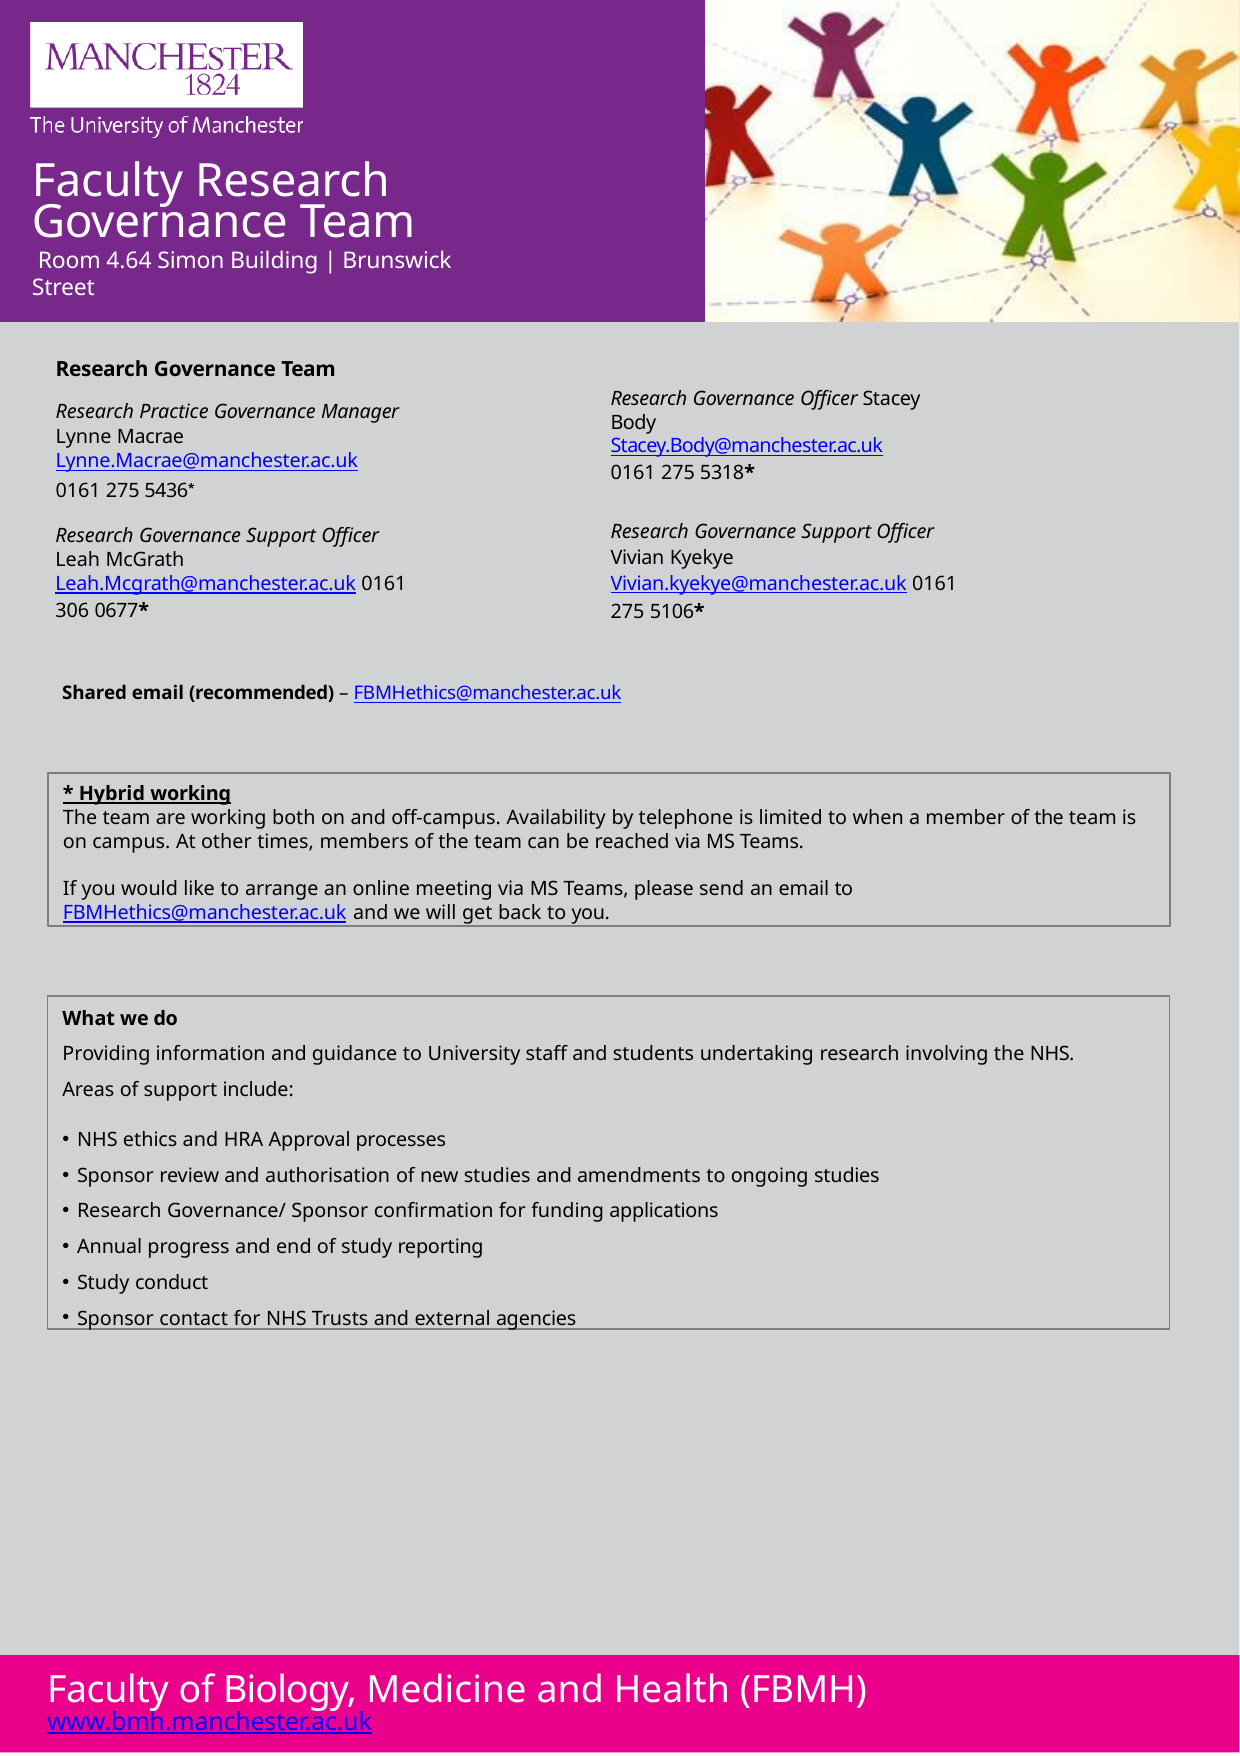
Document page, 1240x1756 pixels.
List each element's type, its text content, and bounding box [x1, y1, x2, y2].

text_box Research Governance Support Officer Vivian Kyekye Vivian.kyekye@manchester.ac.uk 0161 275 5106* [608, 515, 983, 623]
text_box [704, 0, 1240, 322]
text_box Faculty Research Governance Team Room 4.64 Simon Building | Brunswick Street [29, 147, 508, 338]
text_box * Hybrid working The team are working both on and off-campus. Availability by telephone is limited to when a member of the team is on campus. At other times, members of the team can be reached via MS Teams. If you would like to arrange an online meeting via MS Teams, please send an email to FBMHethics@manchester.ac.uk and we will get back to you. [47, 773, 1171, 927]
picture [30, 22, 303, 138]
text_box What we do Providing information and guidance to University staff and students undertaking research involving the NHS. Areas of support include: NHS ethics and HRA Approval processes Sponsor review and authorisation of new studies and amendments to ongoing studies Research Governance/ Sponsor confirmation for funding applications Annual progress and end of study reporting Study conduct Sponsor contact for NHS Trusts and external agencies [47, 996, 1170, 1329]
text_box Research Governance Officer Stacey Body Stacey.Body@manchester.ac.uk 0161 275 5318* [608, 383, 923, 484]
text_box Research Governance Support Officer Leah McGrath Leah.Mcgrath@manchester.ac.uk 0161 306 0677* [53, 521, 428, 621]
text_box Shared email (recommended) – FBMHethics@manchester.ac.uk [60, 679, 700, 707]
text_box Research Governance Team Research Practice Governance Manager Lynne Macrae Lynne.Macrae@manchester.ac.uk 0161 275 5436* [49, 353, 453, 502]
text_box Faculty of Biology, Medicine and Health (FBMH) www.bmh.manchester.ac.uk [45, 1663, 934, 1740]
